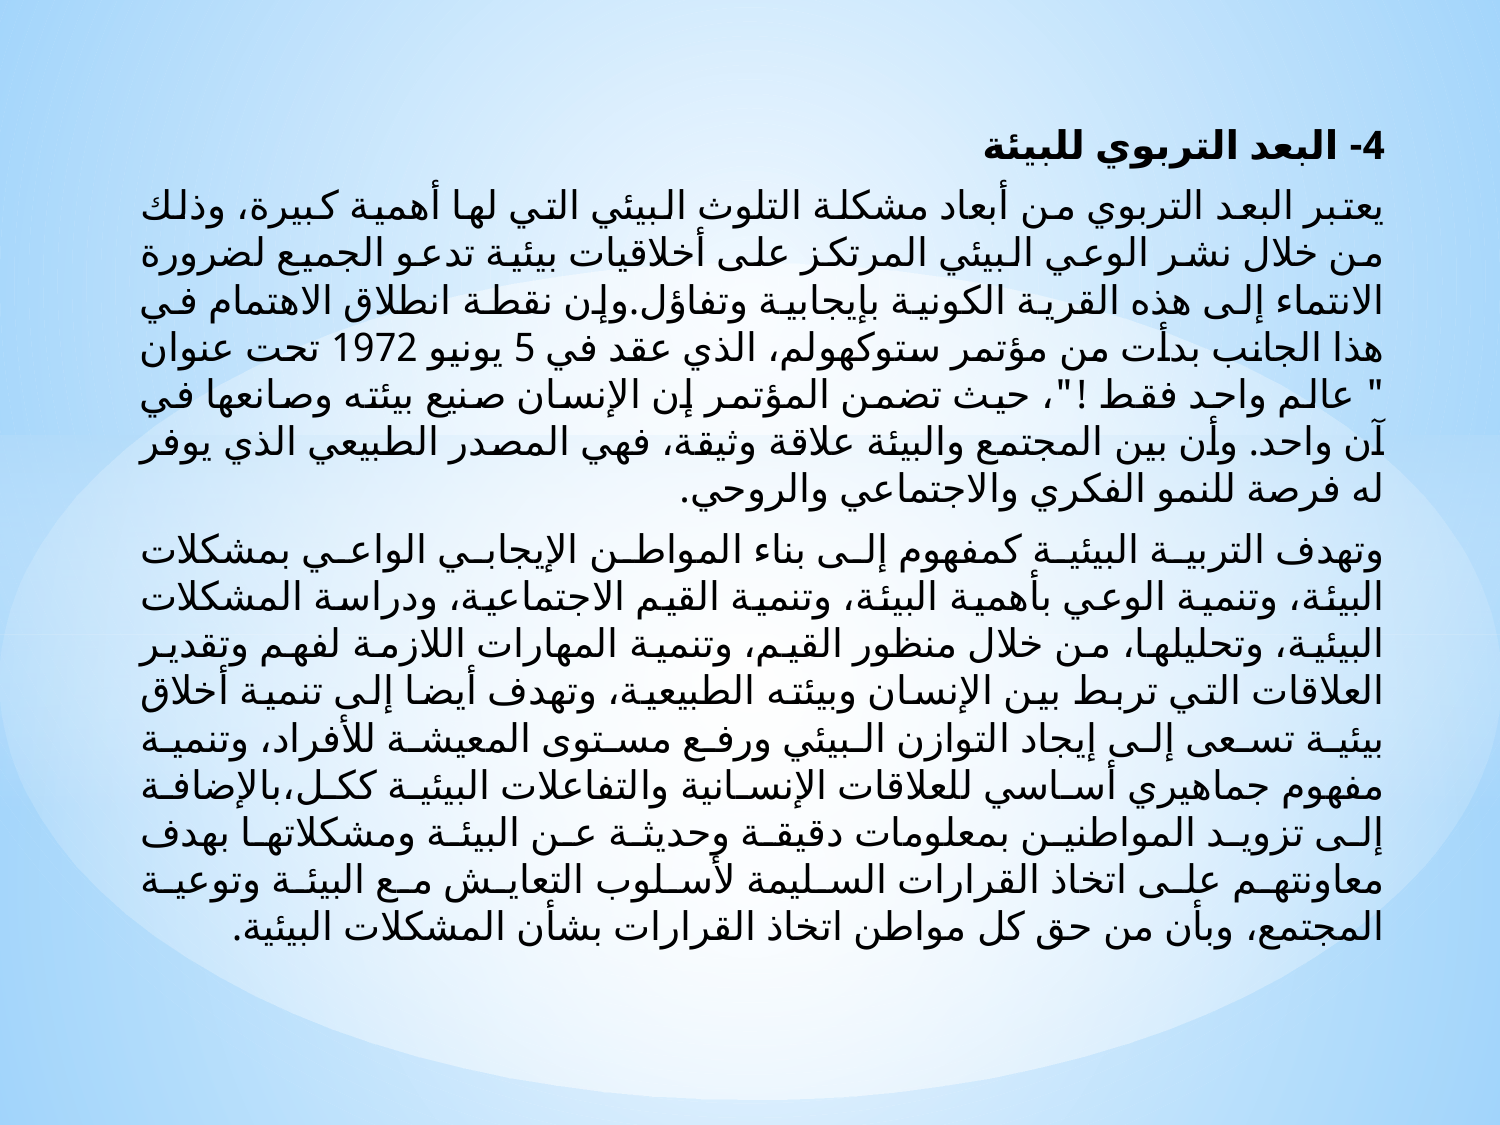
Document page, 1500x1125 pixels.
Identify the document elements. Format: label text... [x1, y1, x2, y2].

subtitle 4- البعد التربوي للبيئة يعتبر البعد التربوي من أبعاد مشكلة التلوث البيئي التي لها أهمية كبيرة، وذلك من خلال نشر الوعي البيئي المرتكز على أخلاقيات بيئية تدعو الجميع لضرورة الانتماء إلى هذه القرية الكونية بإيجابية وتفاؤل.وإن نقطة انطلاق الاهتمام في هذا الجانب بدأت من مؤتمر ستوكهولم، الذي عقد في 5 يونيو 1972 تحت عنوان " عالم واحد فقط !"، حيث تضمن المؤتمر إن الإنسان صنيع بيئته وصانعها في آن واحد. وأن بين المجتمع والبيئة علاقة وثيقة، فهي المصدر الطبيعي الذي يوفر له فرصة للنمو الفكري والاجتماعي والروحي. وتهدف التربية البيئية كمفهوم إلى بناء المواطن الإيجابي الواعي بمشكلات البيئة، وتنمية الوعي بأهمية البيئة، وتنمية القيم الاجتماعية، ودراسة المشكلات البيئية، وتحليلها، من خلال منظور القيم، وتنمية المهارات اللازمة لفهم وتقدير العلاقات التي تربط بين الإنسان وبيئته الطبيعية، وتهدف أيضا إلى تنمية أخلاق بيئية تسعى إلى إيجاد التوازن البيئي ورفع مستوى المعيشة للأفراد، وتنمية مفهوم جماهيري أساسي للعلاقات الإنسانية والتفاعلات البيئية ككل،بالإضافة إلى تزويد المواطنين بمعلومات دقيقة وحديثة عن البيئة ومشكلاتها بهدف معاونتهم على اتخاذ القرارات السليمة لأسلوب التعايش مع البيئة وتوعية المجتمع، وبأن من حق كل مواطن اتخاذ القرارات بشأن المشكلات البيئية. [125, 112, 1400, 974]
